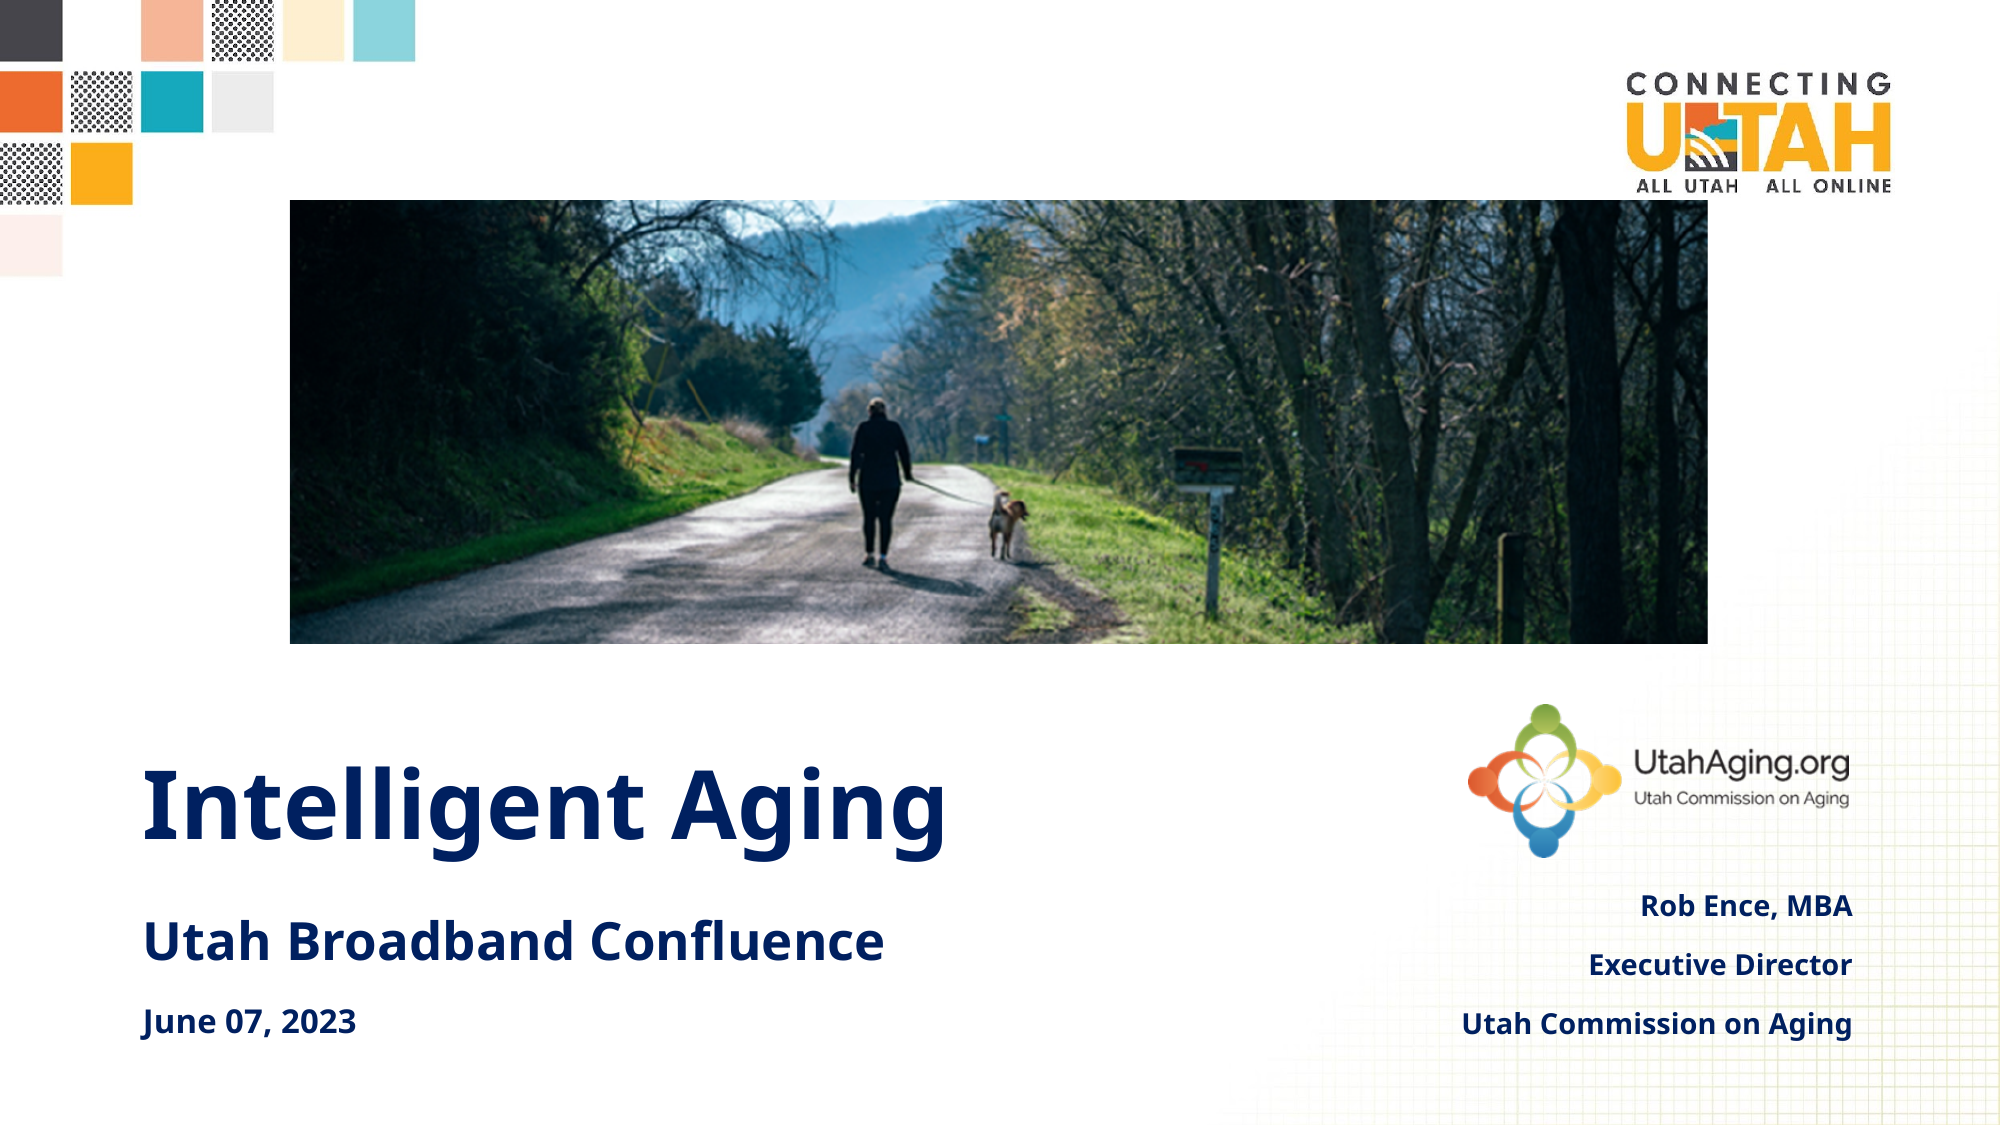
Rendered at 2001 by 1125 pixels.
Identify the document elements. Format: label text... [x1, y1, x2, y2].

text_box Rob Ence, MBA Executive Director Utah Commission on Aging [1264, 857, 1869, 1051]
picture [0, 0, 2000, 1125]
text_box Intelligent Aging Utah Broadband Confluence June 07, 2023 [127, 663, 1016, 1053]
